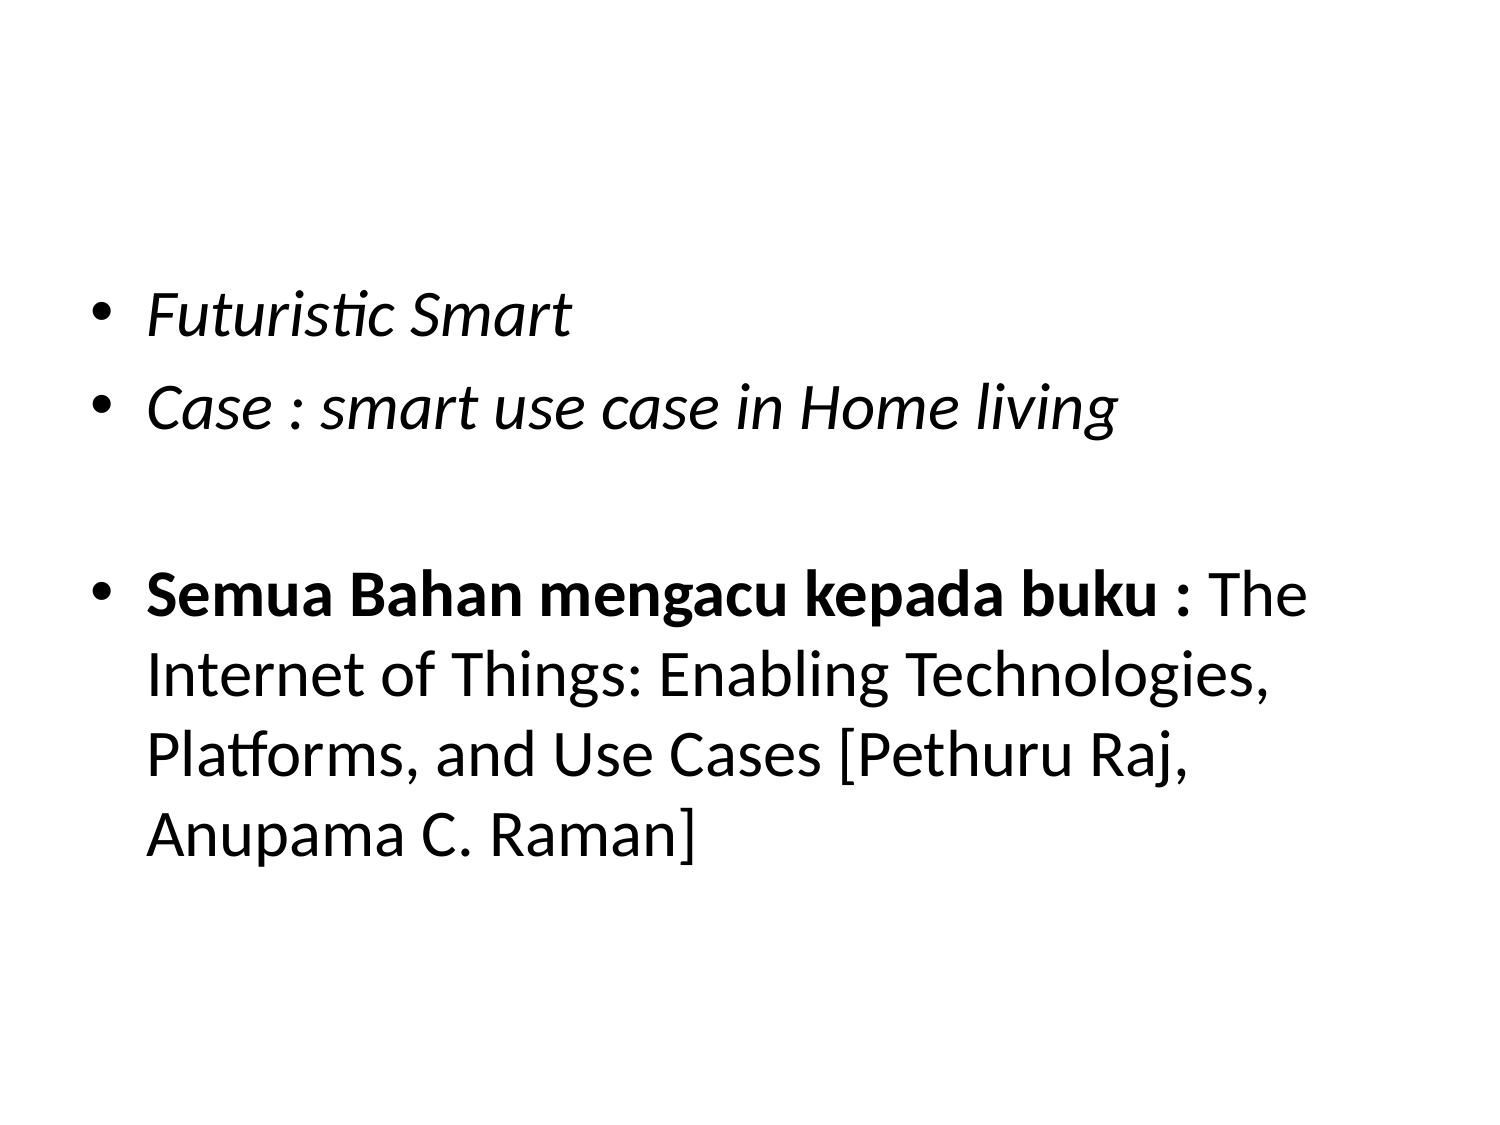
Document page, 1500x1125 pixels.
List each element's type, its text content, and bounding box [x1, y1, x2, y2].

list Futuristic Smart Case : smart use case in Home living Semua Bahan mengacu kepada buku : The Internet of Things: Enabling Technologies, Platforms, and Use Cases [Pethuru Raj, Anupama C. Raman] [75, 262, 1425, 1005]
